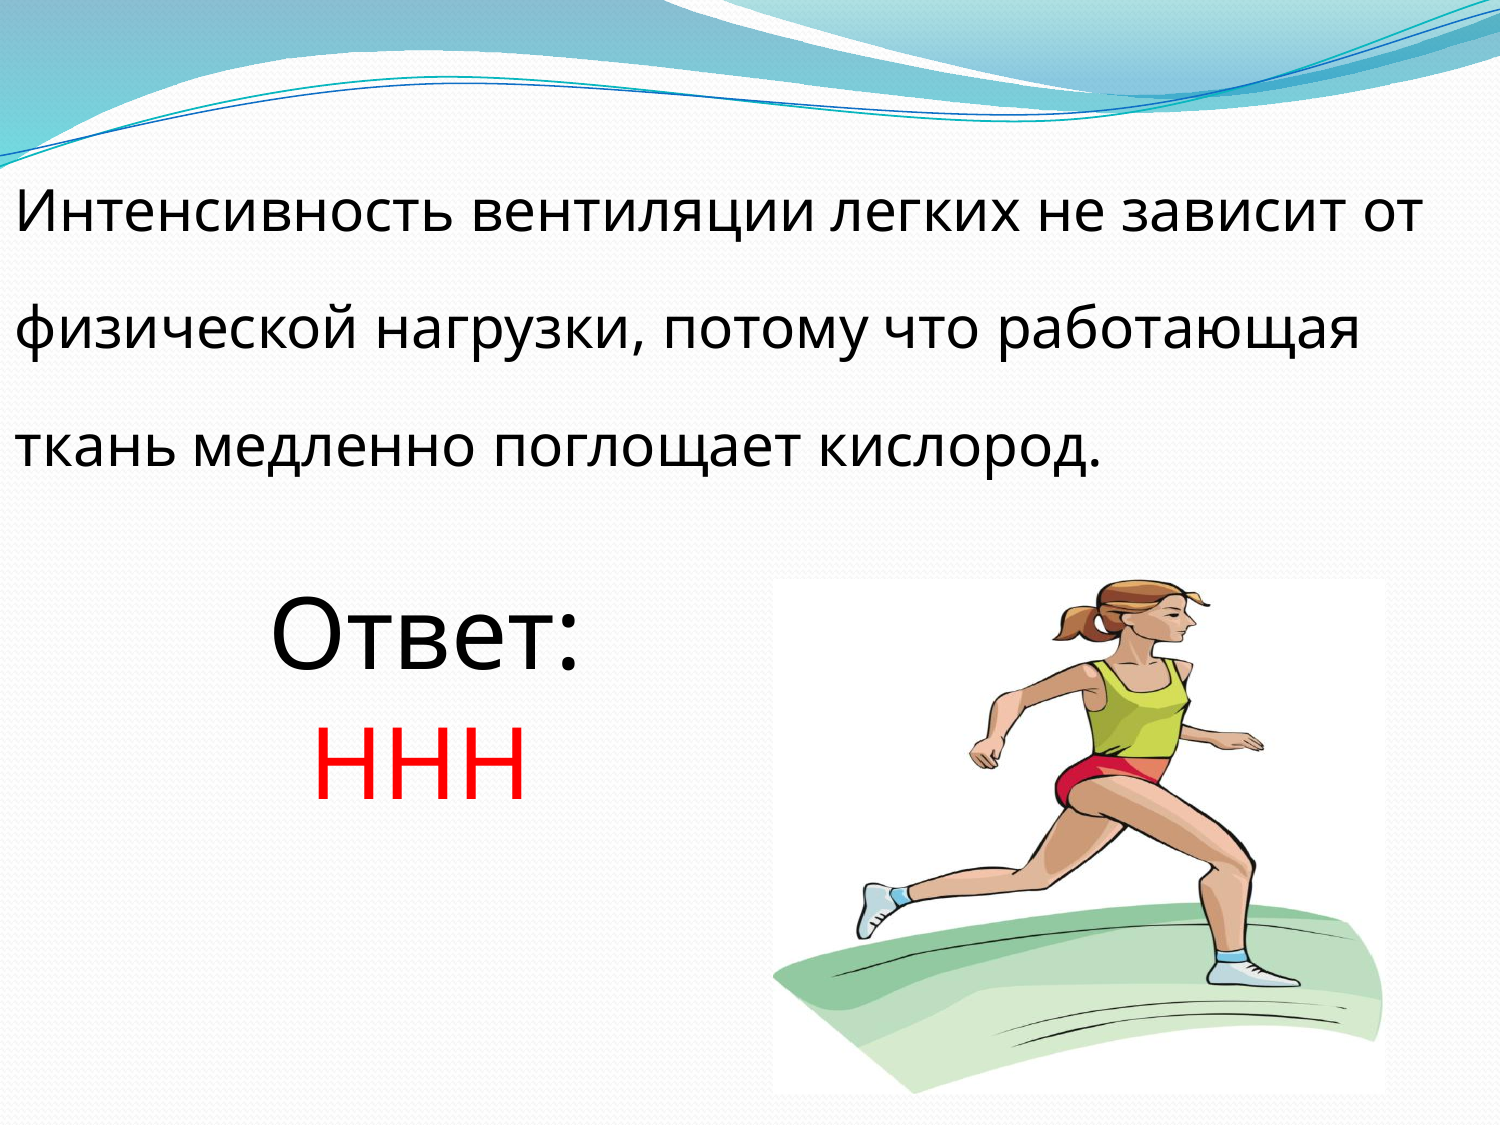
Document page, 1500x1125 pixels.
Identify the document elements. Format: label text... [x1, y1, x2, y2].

picture [773, 579, 1386, 1095]
text_box Интенсивность вентиляции легких не зависит от физической нагрузки, потому что работающая ткань медленно поглощает кислород. [0, 125, 1500, 492]
text_box ННН [294, 692, 547, 828]
text_box Ответ: [253, 562, 597, 698]
